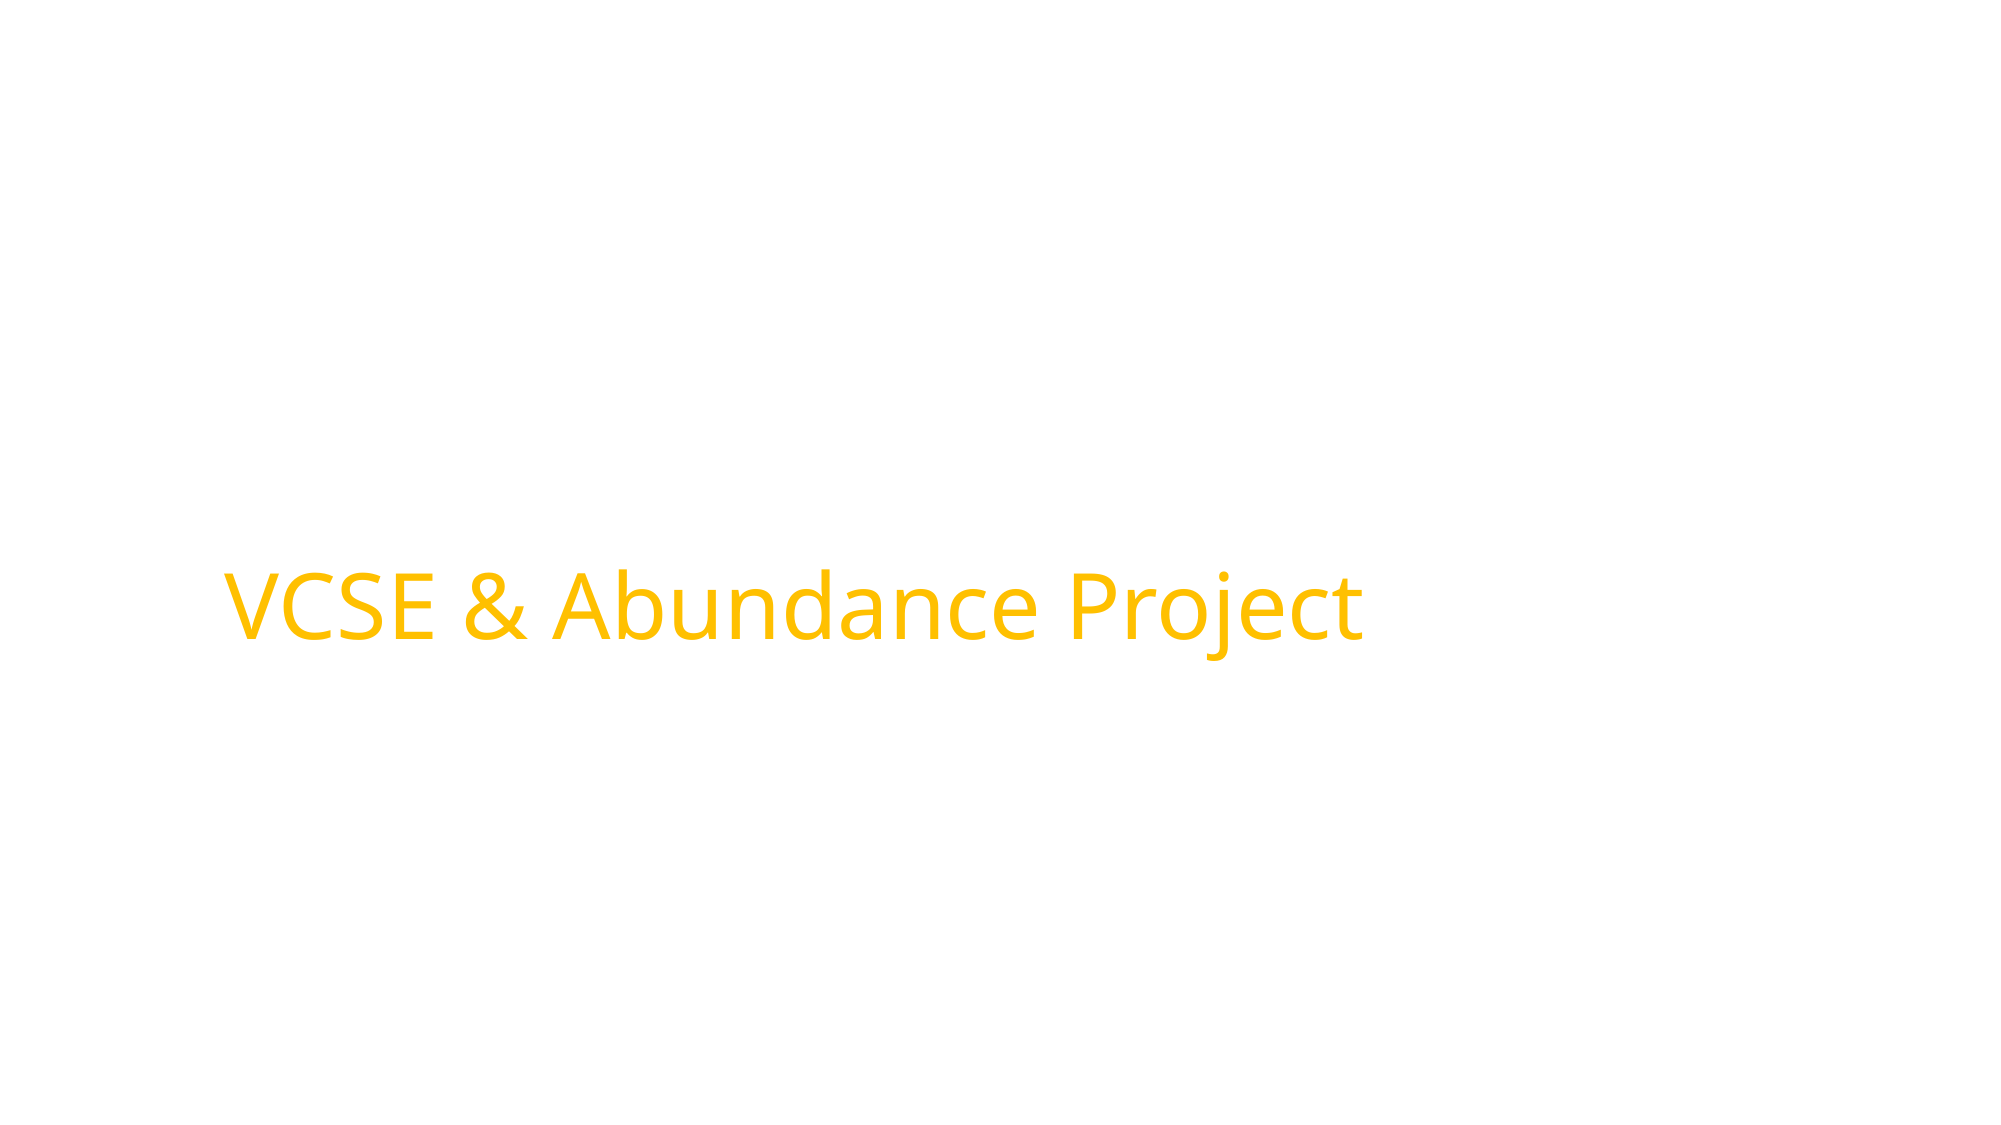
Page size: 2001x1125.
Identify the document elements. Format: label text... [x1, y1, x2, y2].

title VCSE & Abundance Project [209, 549, 1930, 669]
